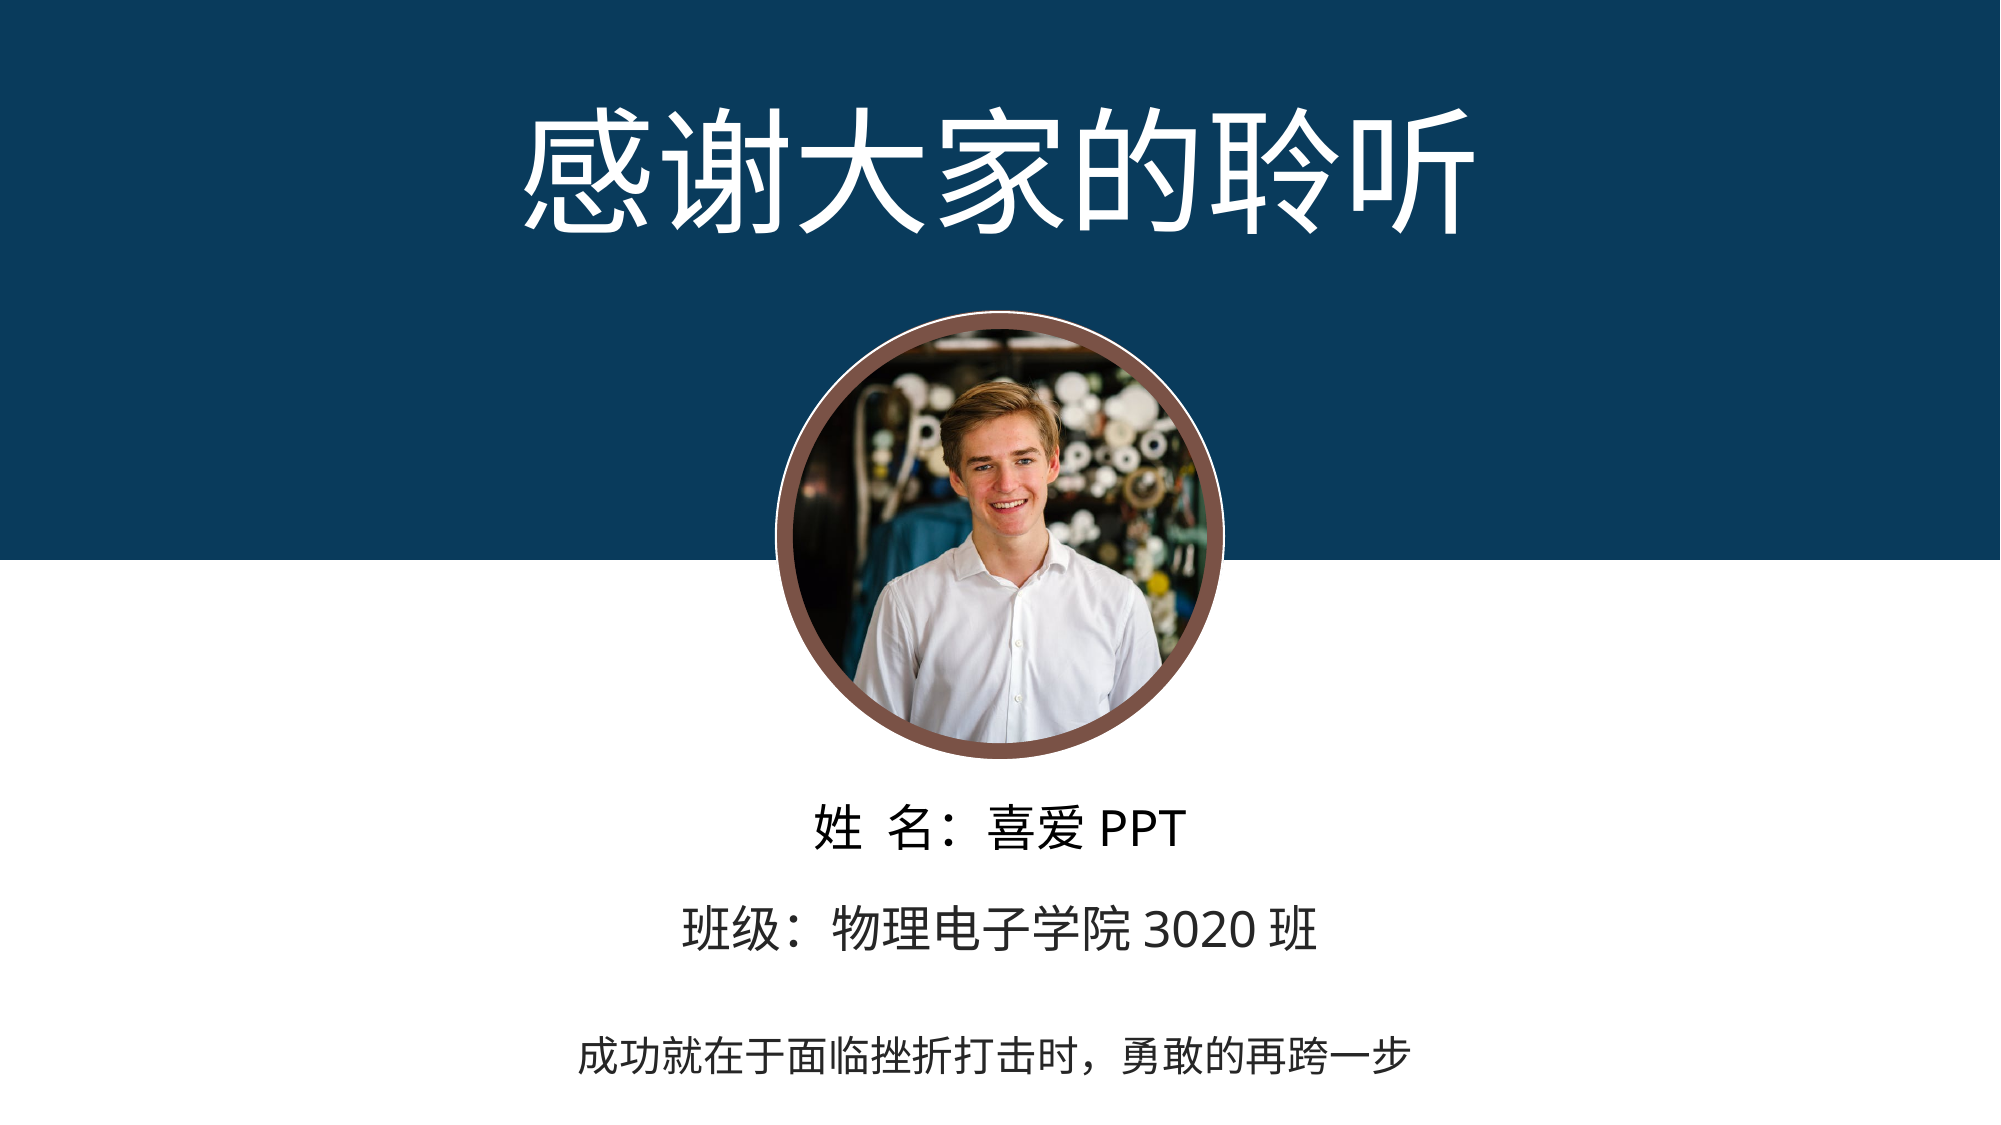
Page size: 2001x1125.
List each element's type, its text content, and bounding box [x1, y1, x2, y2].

text_box 感谢大家的聆听 [468, 78, 1532, 259]
text_box [0, 0, 2000, 561]
text_box 成功就在于面临挫折打击时，勇敢的再跨一步 [321, 997, 1679, 1088]
text_box 姓 名：喜爱PPT [738, 789, 1262, 864]
text_box 班级：物理电子学院3020班 [611, 889, 1389, 965]
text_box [775, 309, 1224, 761]
